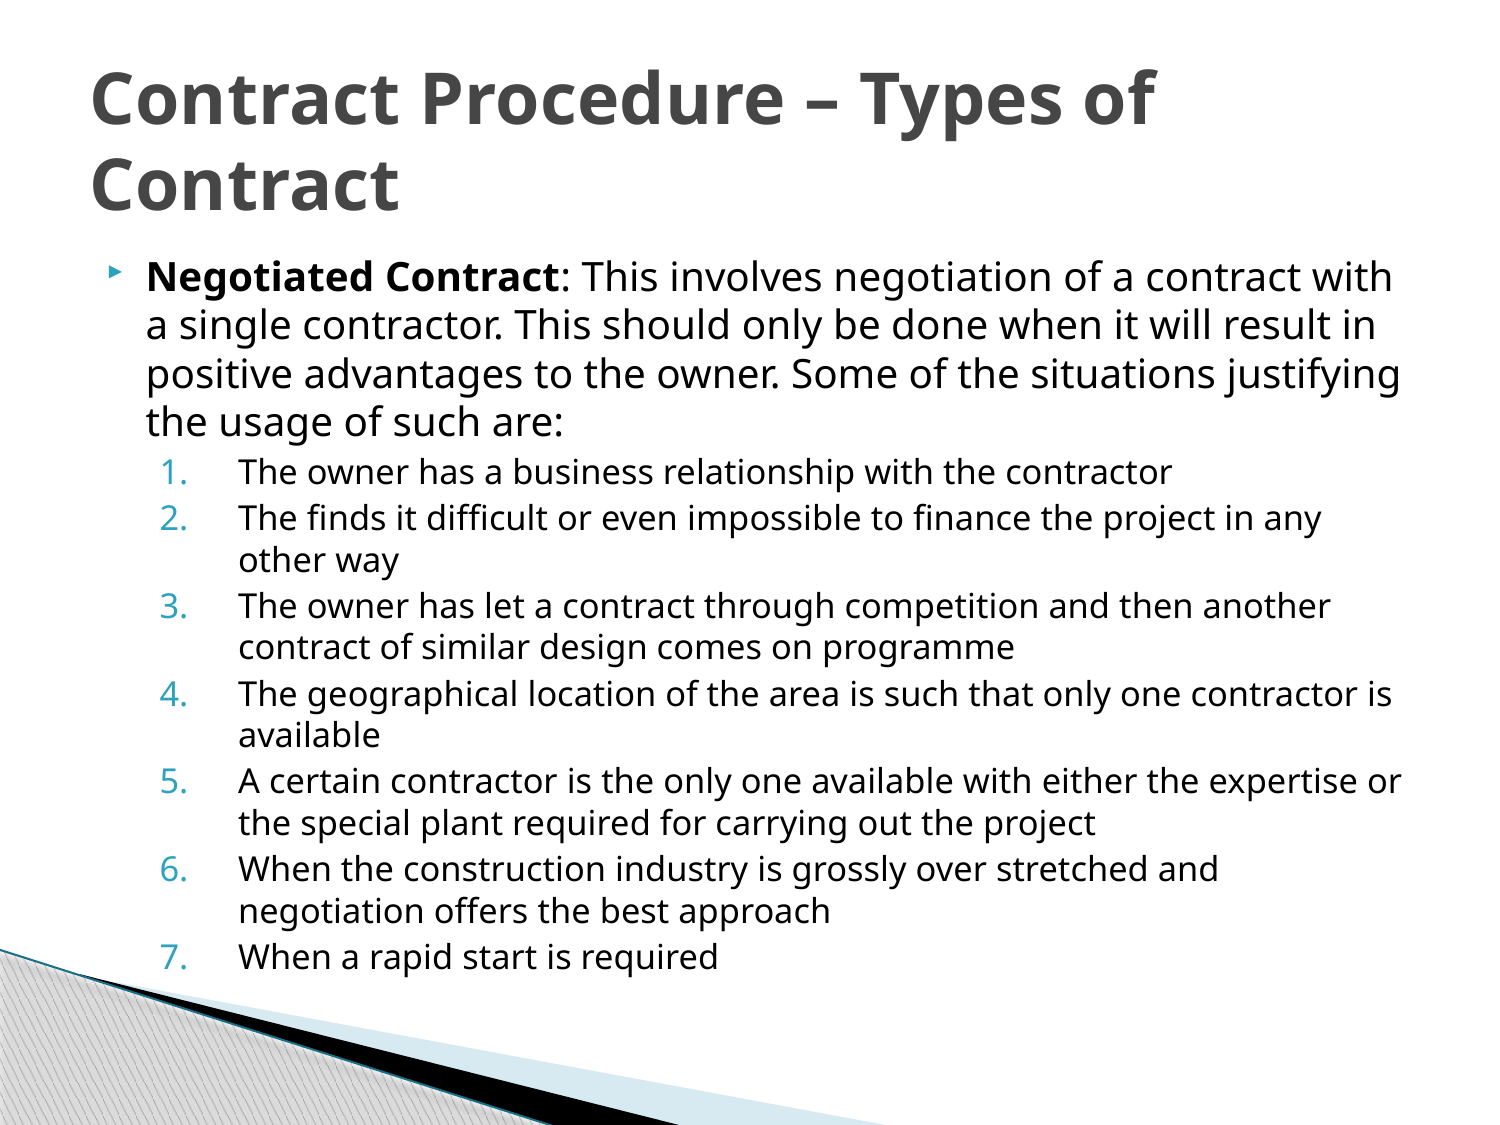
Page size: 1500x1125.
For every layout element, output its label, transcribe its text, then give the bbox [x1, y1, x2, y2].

list Negotiated Contract: This involves negotiation of a contract with a single contractor. This should only be done when it will result in positive advantages to the owner. Some of the situations justifying the usage of such are: The owner has a business relationship with the contractor The finds it difficult or even impossible to finance the project in any other way The owner has let a contract through competition and then another contract of similar design comes on programme The geographical location of the area is such that only one contractor is available A certain contractor is the only one available with either the expertise or the special plant required for carrying out the project When the construction industry is grossly over stretched and negotiation offers the best approach When a rapid start is required [74, 242, 1426, 986]
title Contract Procedure – Types of Contract [75, 45, 1425, 233]
